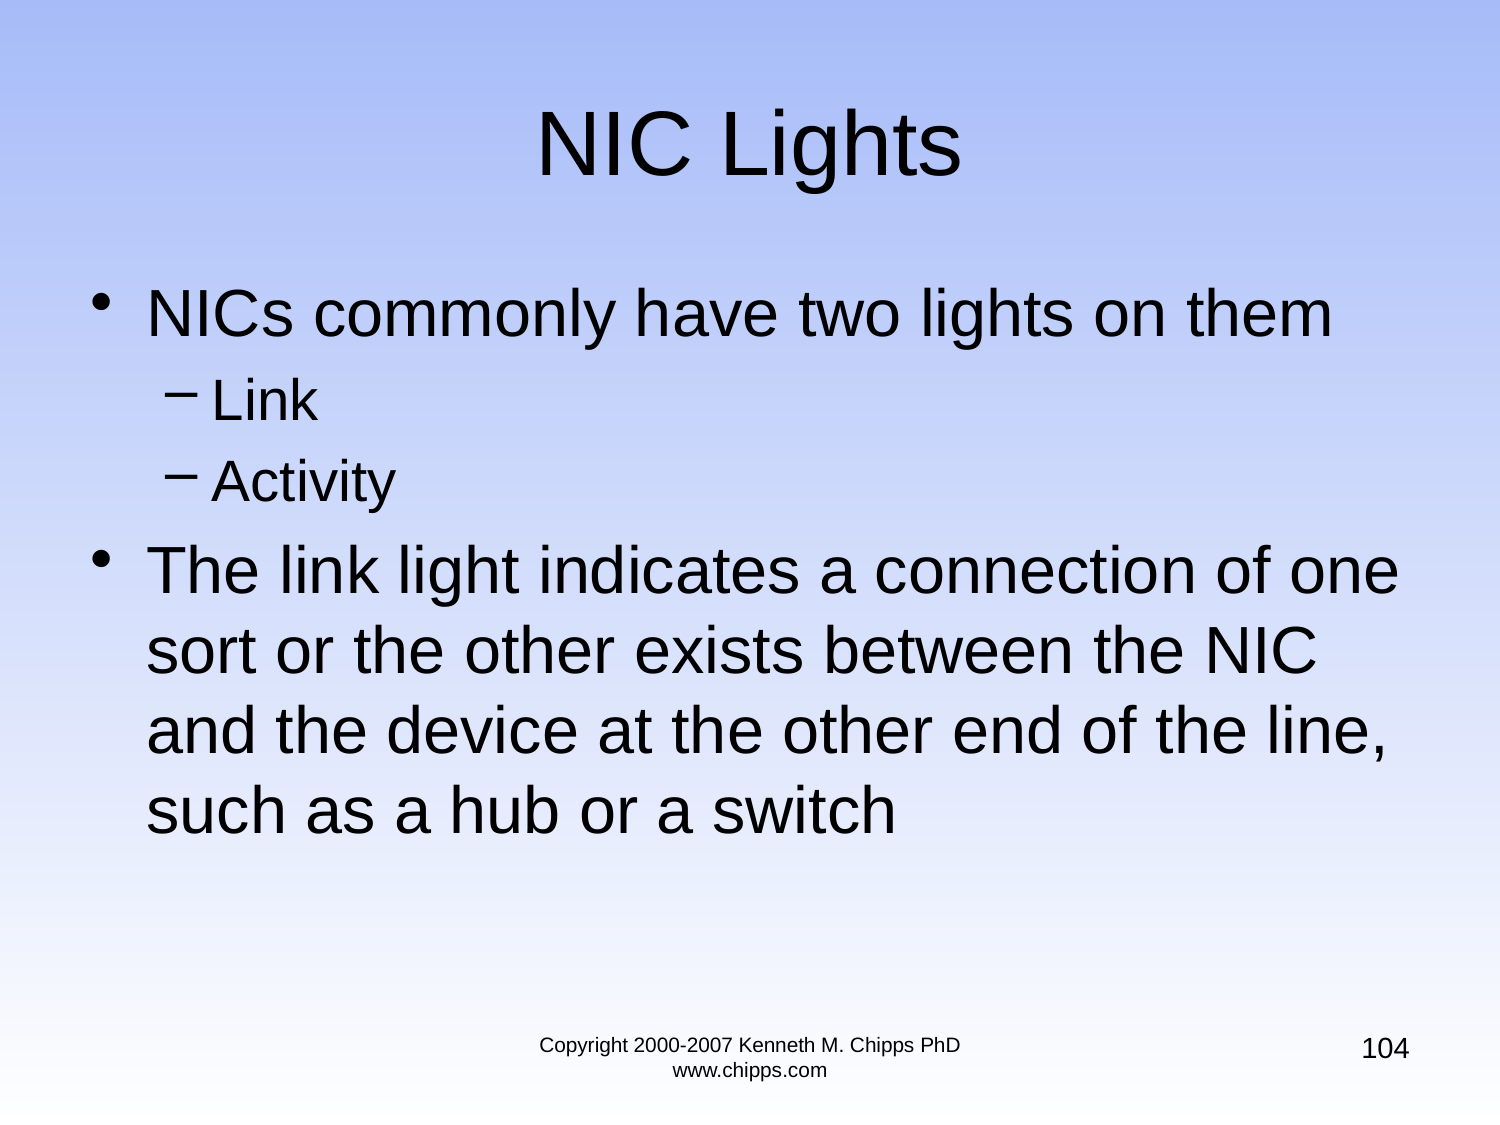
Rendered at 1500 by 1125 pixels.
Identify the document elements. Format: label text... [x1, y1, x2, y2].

title NIC Lights [74, 44, 1426, 233]
slide_number 104 [1074, 1021, 1426, 1101]
footer Copyright 2000-2007 Kenneth M. Chipps PhD www.chipps.com [449, 1024, 1051, 1103]
list NICs commonly have two lights on them Link Activity The link light indicates a connection of one sort or the other exists between the NIC and the device at the other end of the line, such as a hub or a switch [74, 262, 1426, 1006]
